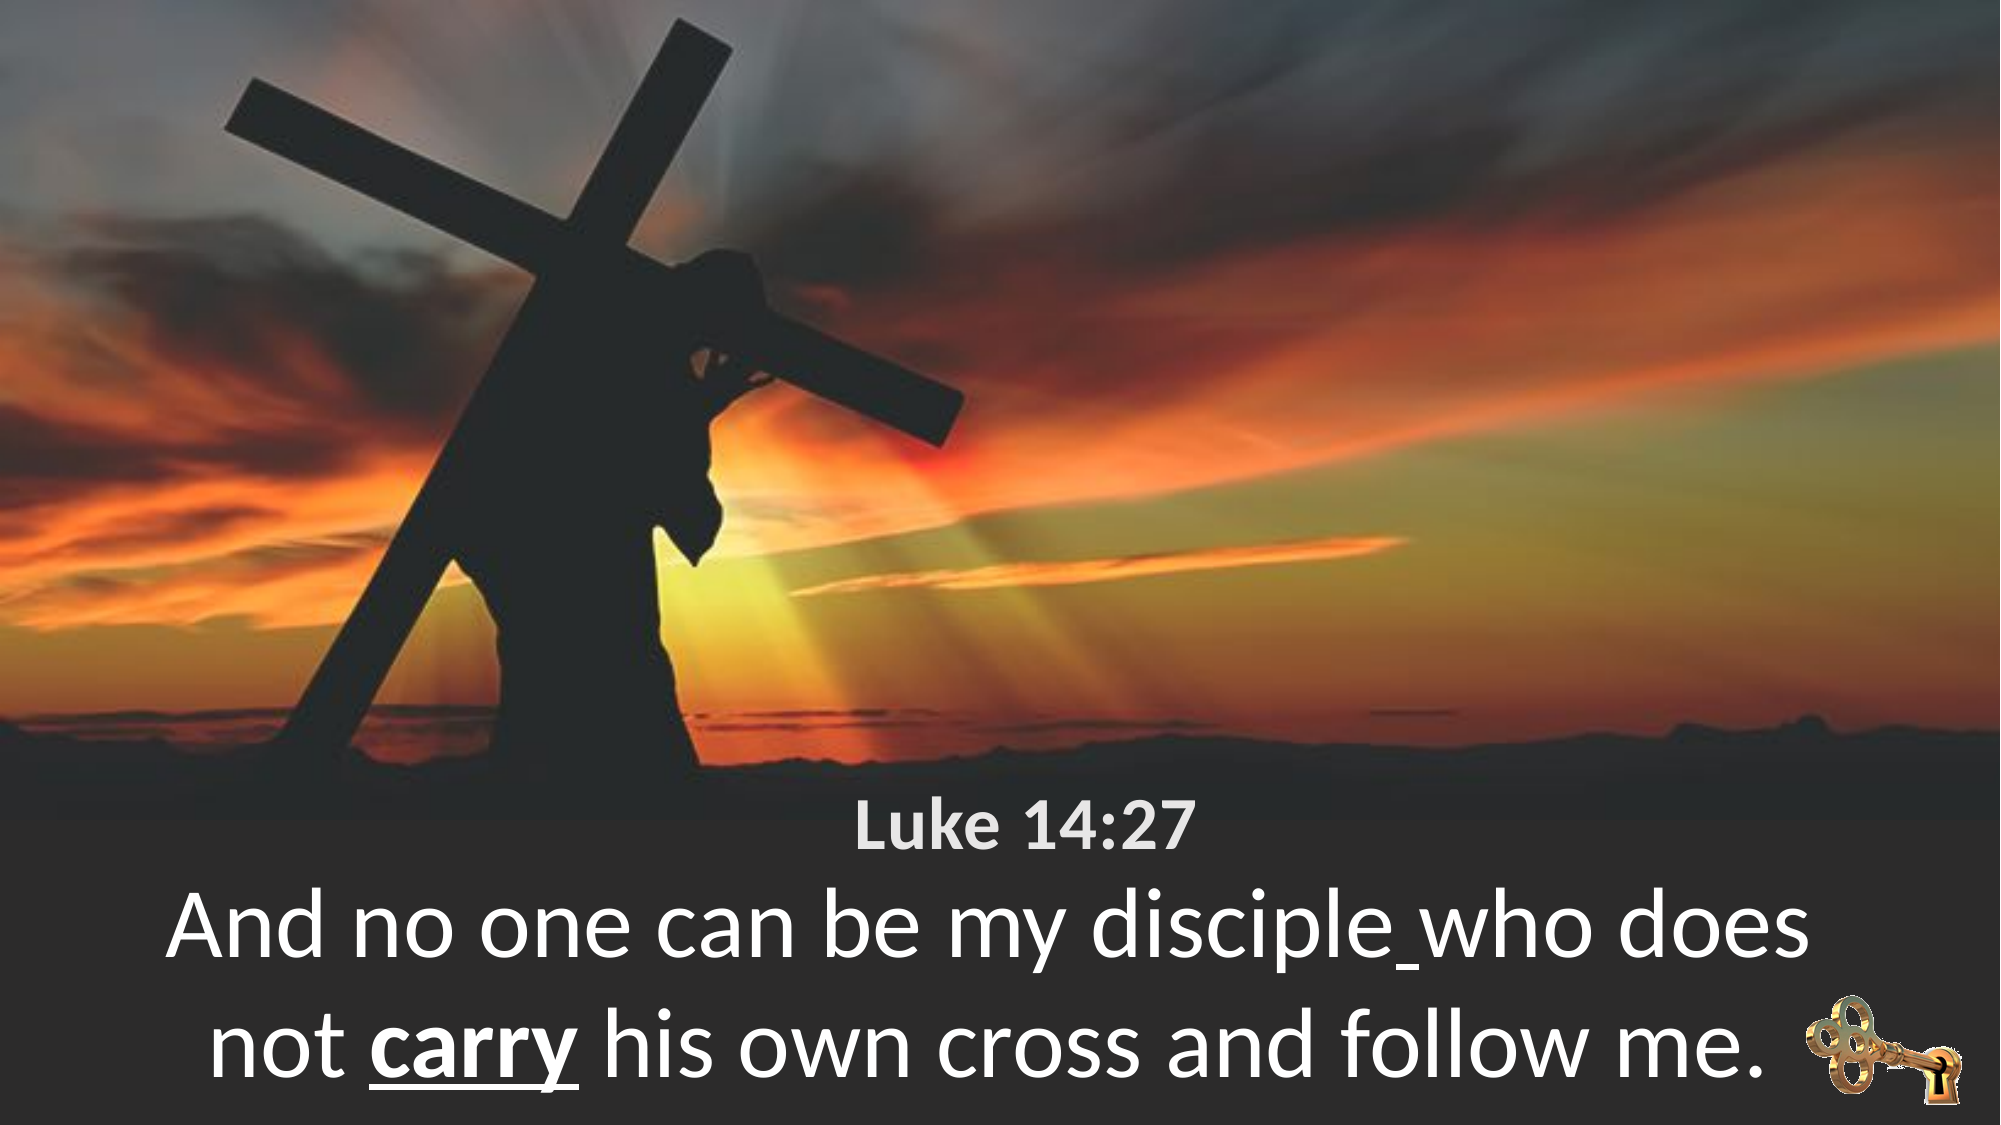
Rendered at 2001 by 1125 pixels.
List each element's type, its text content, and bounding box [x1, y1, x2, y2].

text_box Luke 14:27 [839, 821, 1213, 872]
picture [0, 0, 2000, 821]
text_box And no one can be my disciple who does not carry his own cross and follow me. [0, 849, 2000, 1105]
picture [1788, 985, 2000, 1125]
